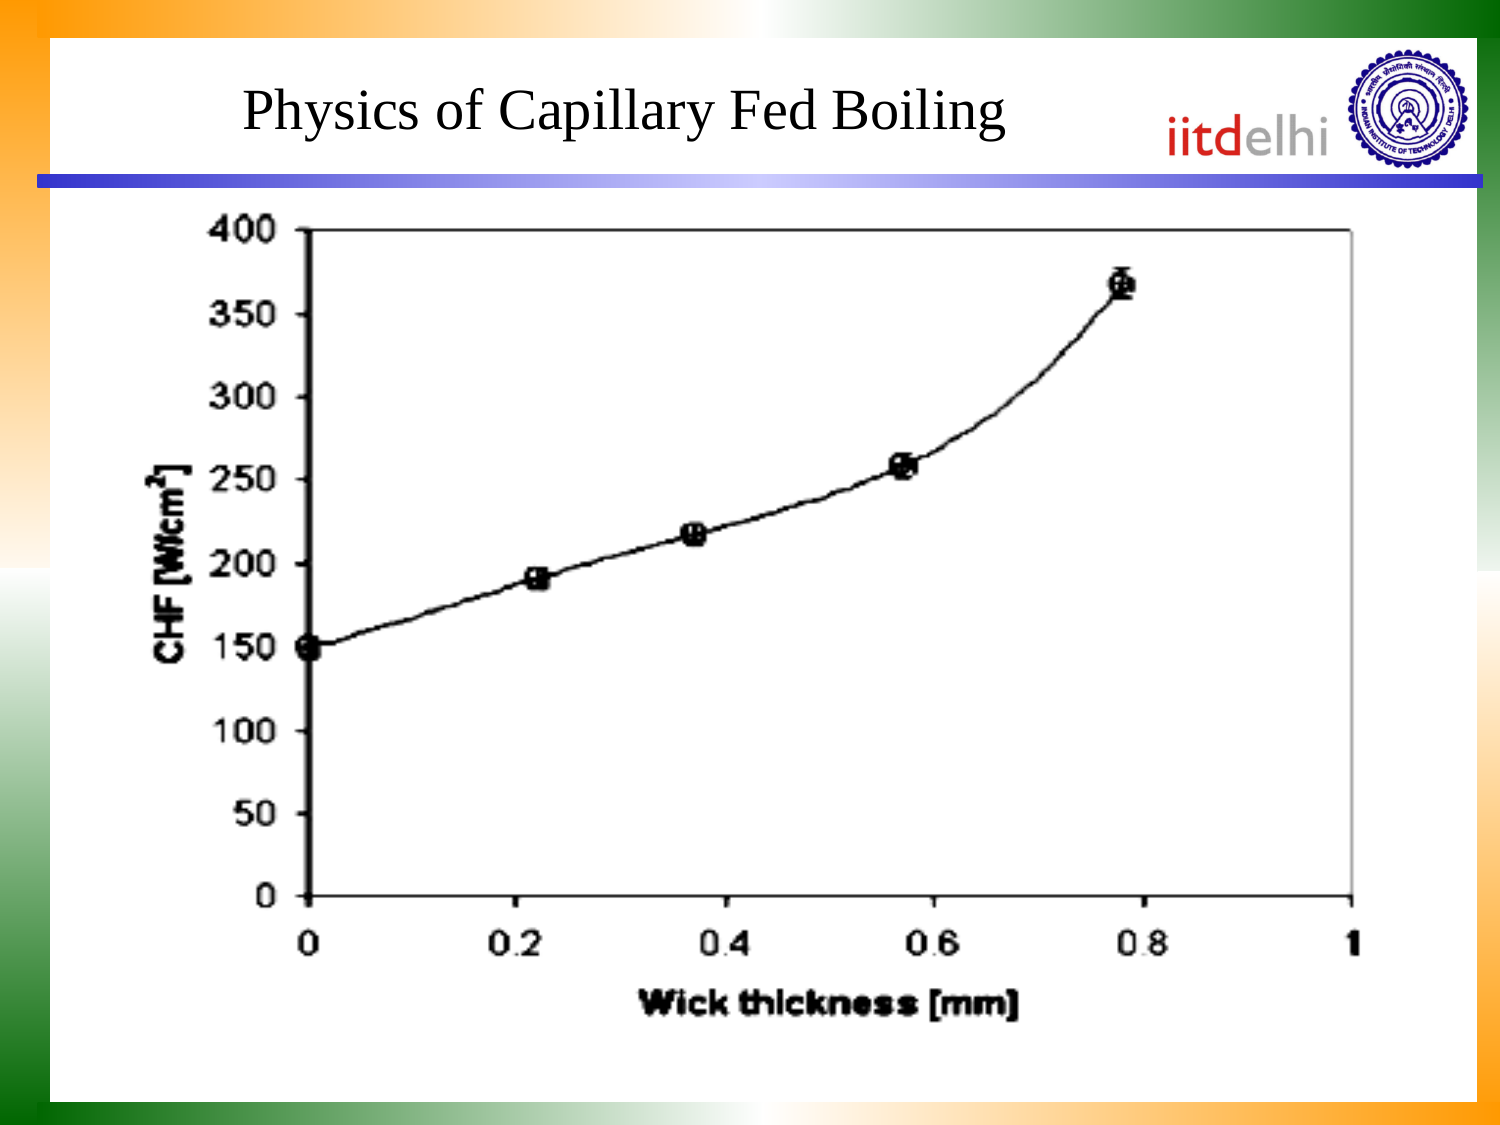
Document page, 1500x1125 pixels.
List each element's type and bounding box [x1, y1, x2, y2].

text_box [0, 0, 1500, 1125]
list [96, 199, 1413, 1049]
